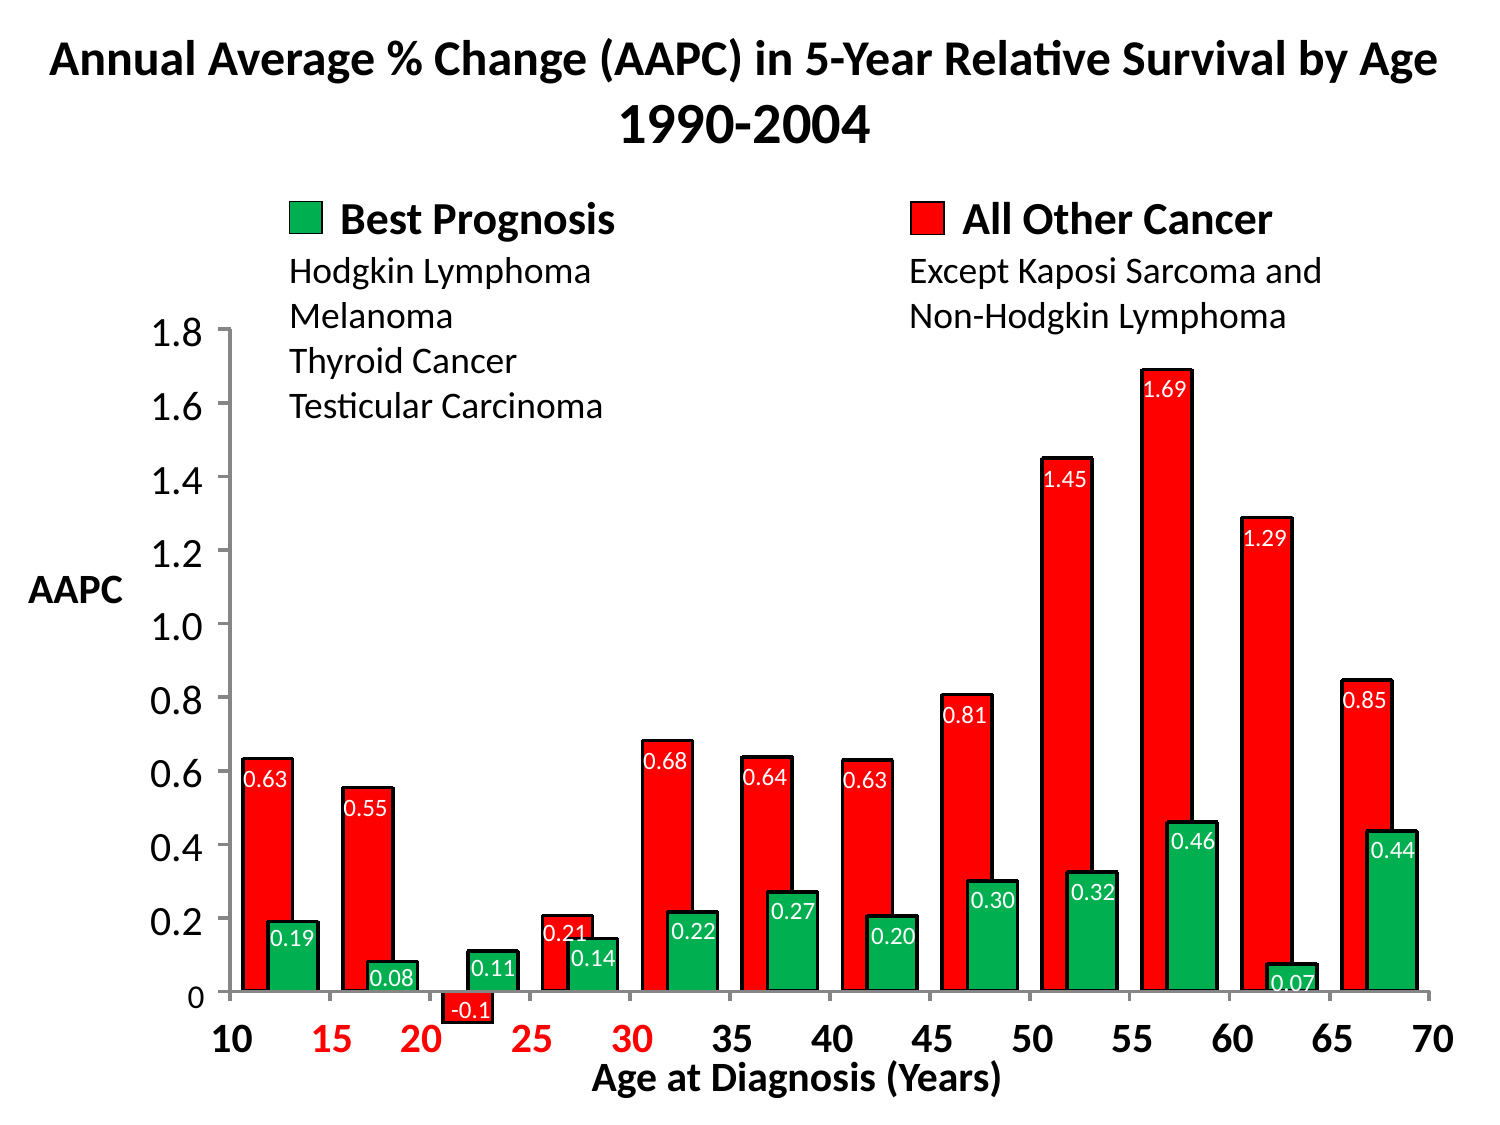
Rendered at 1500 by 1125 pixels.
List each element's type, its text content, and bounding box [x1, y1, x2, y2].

text_box AAPC [24, 562, 127, 613]
text_box 0.63 [243, 762, 288, 793]
text_box [1369, 833, 1415, 989]
text_box Annual Average % Change (AAPC) in 5-Year Relative Survival by Age 1990-2004 [49, 24, 1439, 156]
text_box 0.55 [343, 791, 388, 822]
text_box 0.14 [571, 941, 617, 972]
text_box [345, 789, 391, 989]
text_box 0.32 [1070, 875, 1116, 906]
text_box [541, 914, 594, 990]
text_box [218, 695, 231, 699]
text_box 1.4 [150, 452, 204, 503]
text_box 1.8 [150, 305, 204, 356]
text_box [1028, 991, 1032, 1001]
text_box 0.68 [643, 744, 688, 775]
text_box [928, 991, 932, 1001]
text_box [841, 758, 894, 990]
text_box 10 [210, 1010, 253, 1061]
text_box [366, 960, 419, 990]
text_box 0.85 [1342, 683, 1388, 714]
text_box [828, 991, 832, 1001]
text_box [470, 982, 516, 990]
text_box [1365, 829, 1419, 990]
text_box [669, 914, 716, 990]
text_box 0.44 [1370, 833, 1416, 864]
text_box 0.19 [269, 921, 315, 952]
text_box 0.20 [871, 919, 916, 950]
text_box 0.27 [771, 894, 816, 925]
text_box [1244, 519, 1290, 989]
text_box [1265, 962, 1319, 990]
text_box 1.45 [1042, 462, 1088, 493]
text_box Except Kaposi Sarcoma and Non-Hodgkin Lymphoma [909, 246, 1332, 337]
text_box -0.1 [451, 993, 491, 1024]
text_box 40 [811, 1010, 854, 1061]
text_box [218, 916, 231, 920]
text_box 65 [1311, 1010, 1355, 1061]
text_box 55 [1111, 1010, 1154, 1061]
text_box 20 [399, 1010, 443, 1061]
text_box 30 [610, 1010, 654, 1061]
text_box [328, 991, 332, 1001]
text_box 0.30 [970, 883, 1016, 914]
text_box [1040, 456, 1094, 990]
text_box [218, 401, 231, 405]
text_box [844, 762, 891, 989]
text_box [628, 991, 632, 1001]
text_box 0.22 [671, 914, 717, 945]
text_box [1344, 682, 1390, 989]
text_box 0.81 [942, 698, 988, 729]
text_box [740, 755, 794, 990]
text_box [769, 894, 816, 989]
text_box 70 [1411, 1010, 1455, 1061]
text_box [969, 883, 1016, 989]
text_box [266, 920, 320, 990]
text_box [1427, 991, 1431, 1001]
text_box [940, 693, 994, 990]
text_box 0.63 [842, 763, 888, 794]
text_box [270, 923, 316, 990]
text_box 0 [187, 974, 205, 1015]
text_box 0.4 [150, 820, 204, 871]
text_box [218, 327, 231, 331]
text_box 1.6 [150, 378, 204, 429]
text_box [1328, 991, 1332, 1001]
text_box [441, 993, 451, 1024]
text_box Hodgkin Lymphoma Melanoma Thyroid Cancer Testicular Carcinoma [289, 246, 605, 427]
text_box [466, 949, 520, 990]
text_box [218, 769, 231, 773]
text_box [228, 991, 232, 1001]
text_box [641, 739, 694, 990]
text_box [728, 991, 732, 1001]
text_box 1.69 [1142, 372, 1188, 403]
text_box [528, 991, 532, 1001]
text_box 0.2 [150, 893, 204, 944]
text_box 0.6 [150, 746, 204, 797]
text_box [966, 879, 1019, 990]
text_box [1165, 820, 1219, 990]
text_box 0.08 [369, 961, 415, 992]
text_box [566, 947, 570, 990]
text_box [1140, 368, 1194, 990]
text_box [744, 759, 790, 990]
text_box [1240, 516, 1294, 990]
text_box [644, 742, 691, 990]
text_box Age at Diagnosis (Years) [591, 1050, 1003, 1101]
text_box [289, 201, 322, 234]
text_box [1069, 874, 1115, 989]
text_box [911, 202, 944, 235]
text_box [570, 947, 616, 990]
text_box [228, 329, 232, 990]
text_box [428, 991, 432, 1001]
text_box 0.8 [150, 672, 204, 723]
text_box 35 [710, 1010, 754, 1061]
text_box 1.29 [1242, 521, 1288, 552]
text_box [245, 760, 291, 989]
text_box [944, 696, 990, 989]
text_box [341, 786, 395, 990]
text_box 0.46 [1171, 825, 1216, 856]
text_box [666, 910, 719, 990]
text_box [1144, 371, 1190, 989]
text_box All Other Cancer [962, 189, 1274, 245]
text_box 0.21 [543, 916, 588, 947]
text_box 1.2 [150, 525, 204, 576]
text_box [1044, 460, 1090, 989]
text_box 0.11 [470, 951, 516, 982]
text_box [544, 947, 566, 989]
text_box 45 [911, 1010, 954, 1061]
text_box [869, 918, 915, 989]
text_box [588, 937, 619, 990]
text_box [1340, 678, 1394, 990]
text_box [766, 890, 819, 990]
text_box 1.0 [150, 599, 204, 650]
text_box [445, 993, 451, 1021]
text_box [218, 548, 231, 552]
text_box 60 [1211, 1010, 1254, 1061]
text_box 0.64 [742, 760, 788, 791]
text_box Best Prognosis [340, 189, 616, 245]
text_box [865, 914, 919, 990]
text_box [1169, 824, 1215, 989]
text_box [1065, 870, 1119, 990]
text_box 50 [1011, 1010, 1054, 1061]
text_box 0.07 [1270, 966, 1316, 997]
text_box [241, 757, 294, 990]
text_box 15 [310, 1010, 354, 1061]
text_box 25 [510, 1010, 554, 1061]
